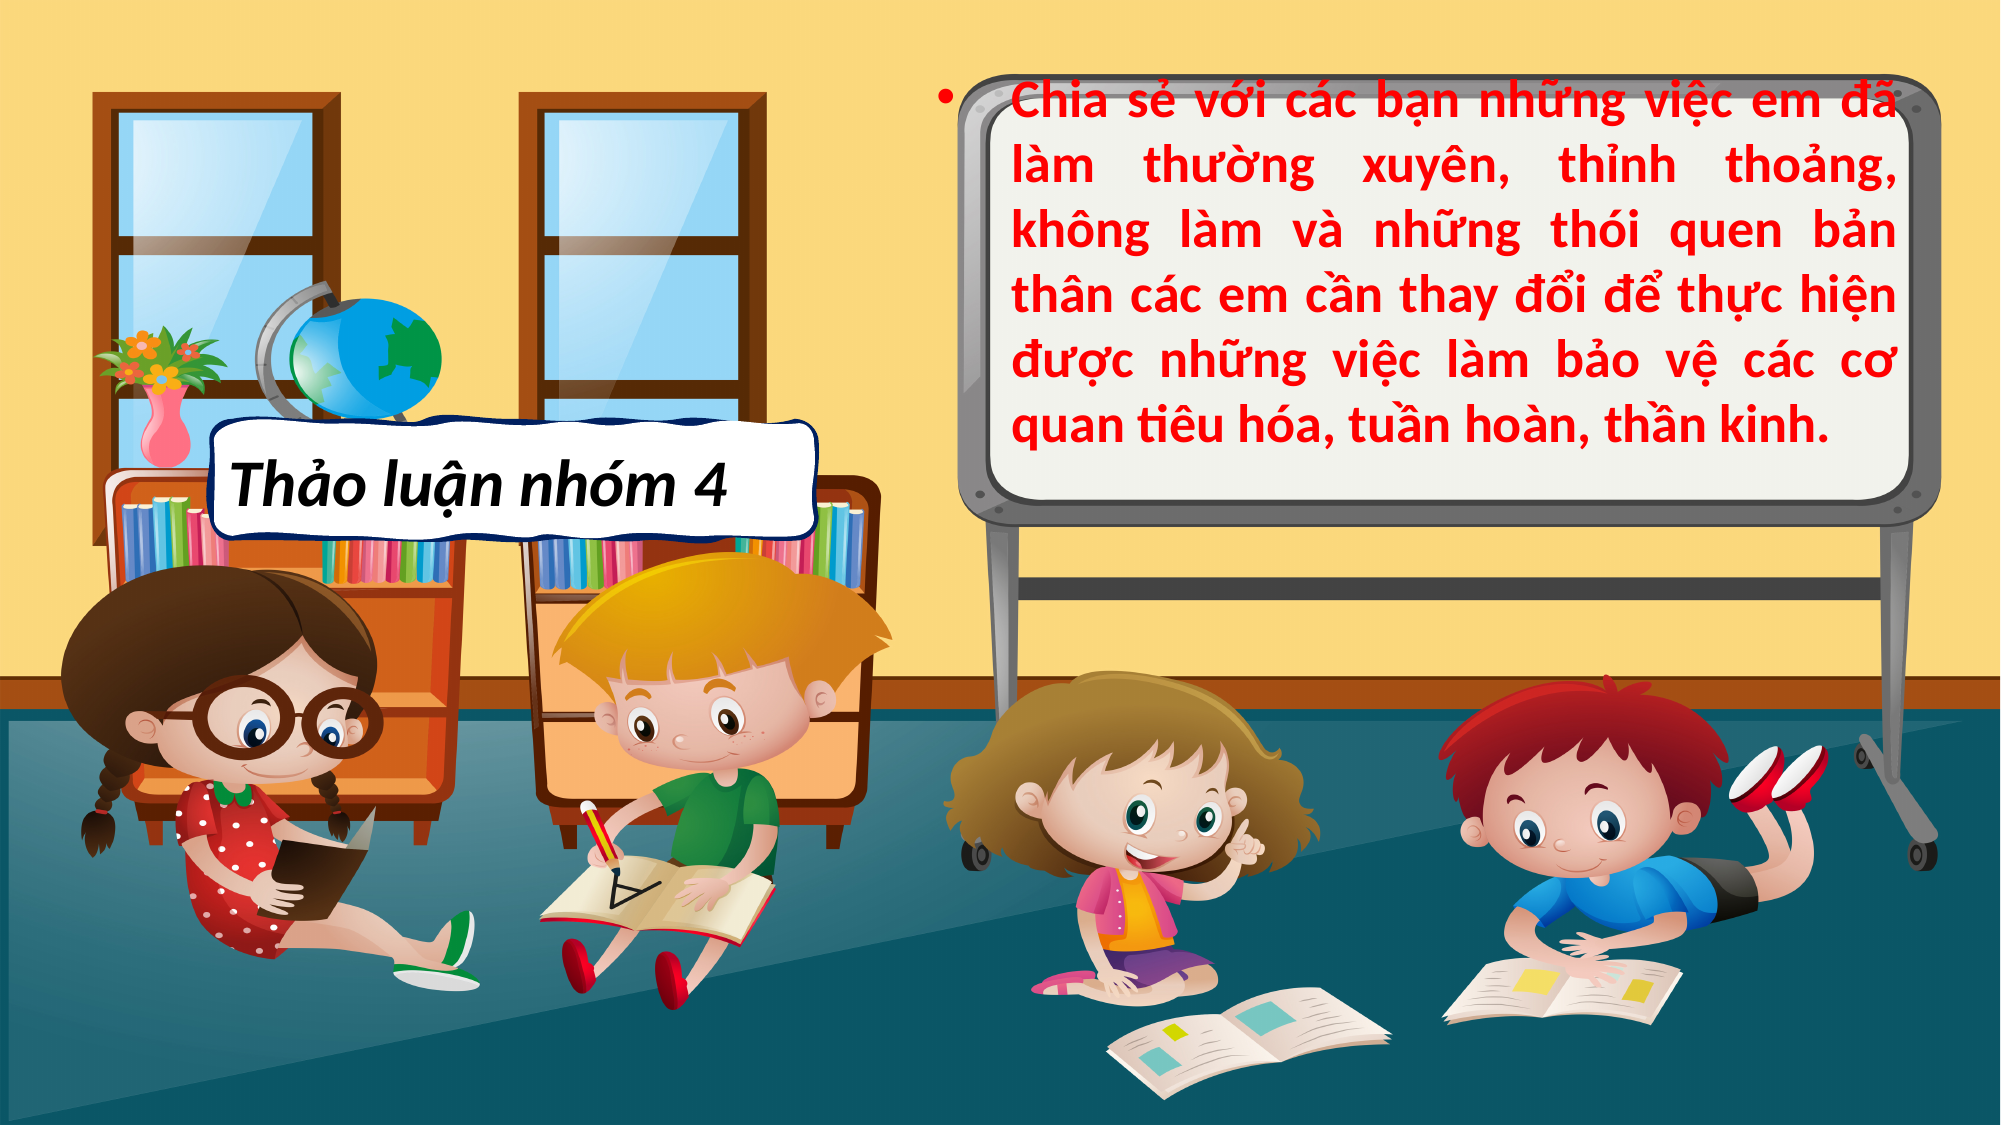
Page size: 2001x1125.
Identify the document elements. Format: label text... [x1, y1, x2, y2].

text_box Chia sẻ với các bạn những việc em đã làm thường xuyên, thỉnh thoảng, không làm và những thói quen bản thân các em cần thay đổi để thực hiện được những việc làm bảo vệ các cơ quan tiêu hóa, tuần hoàn, thần kinh. [921, 55, 1914, 461]
text_box Thảo luận nhóm 4 [209, 418, 816, 540]
picture [0, 0, 2001, 1125]
